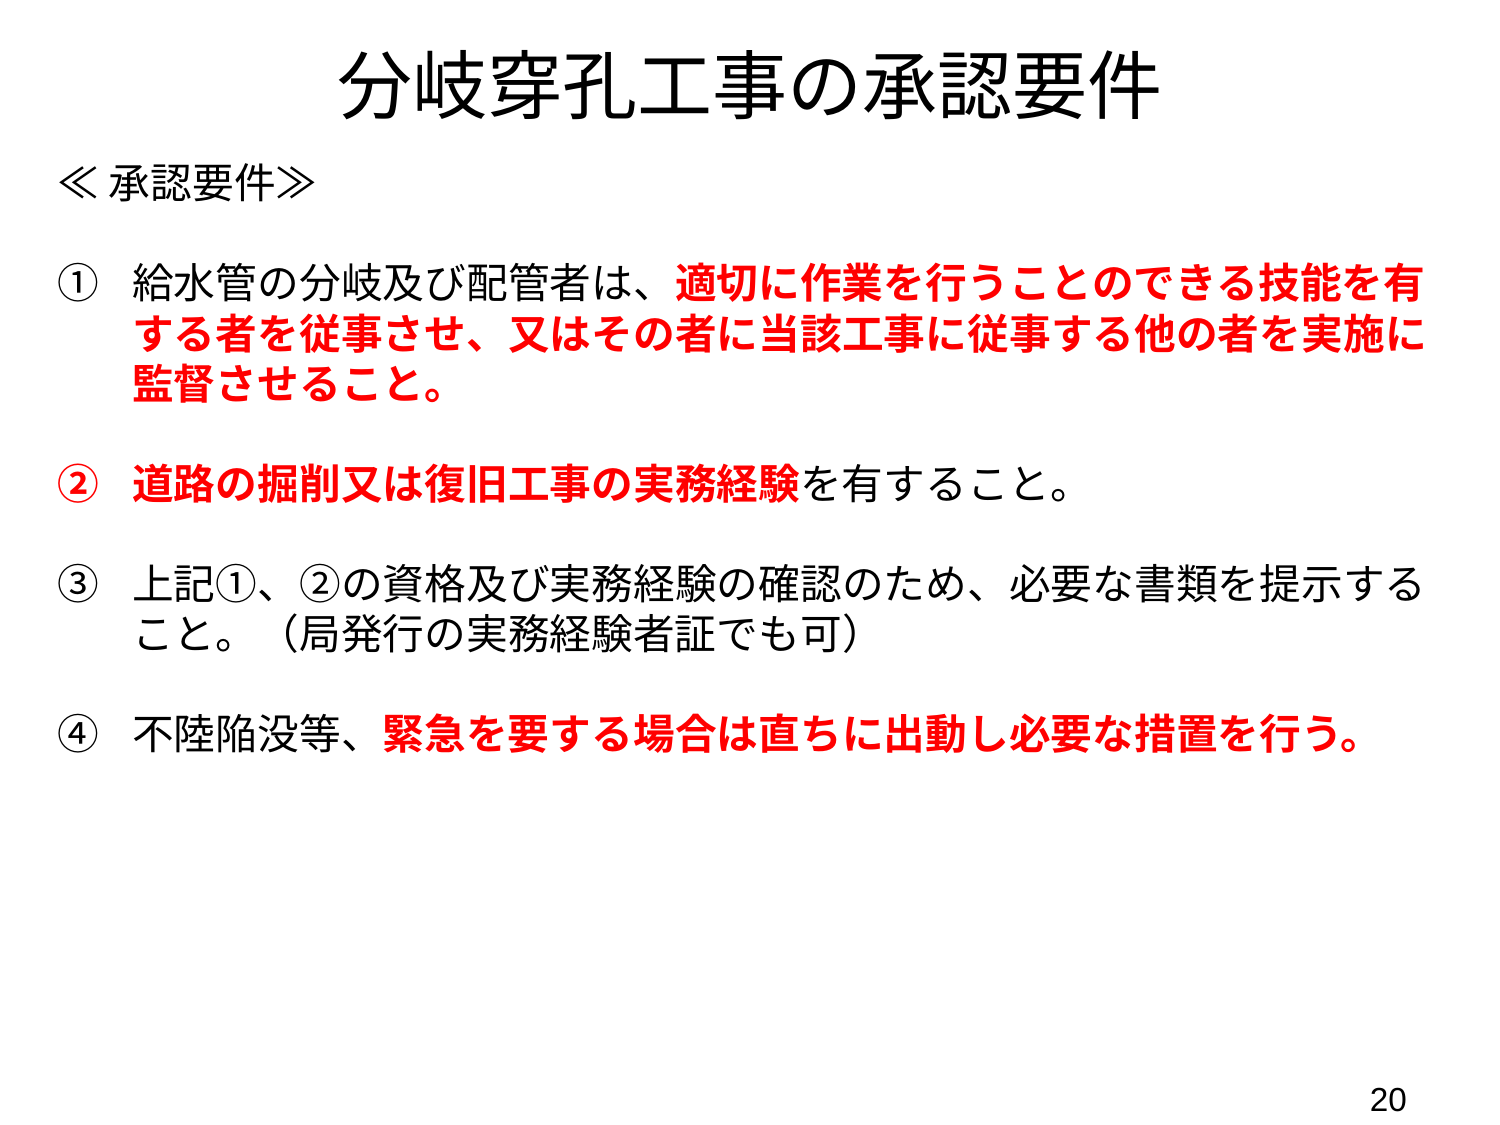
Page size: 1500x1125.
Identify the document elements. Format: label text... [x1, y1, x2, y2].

text_box 分岐穿孔工事の承認要件 [41, 30, 1459, 177]
text_box 19 [1084, 1067, 1422, 1125]
text_box ≪承認要件≫ 給水管の分岐及び配管者は、適切に作業を行うことのできる技能を有する者を従事させ、又はその者に当該工事に従事する他の者を実施に監督させること。 道路の掘削又は復旧工事の実務経験を有すること。 上記①、②の資格及び実務経験の確認のため、必要な書類を提示すること。（局発行の実務経験者証でも可） 不陸陥没等、緊急を要する場合は直ちに出動し必要な措置を行う。 [41, 149, 1461, 979]
